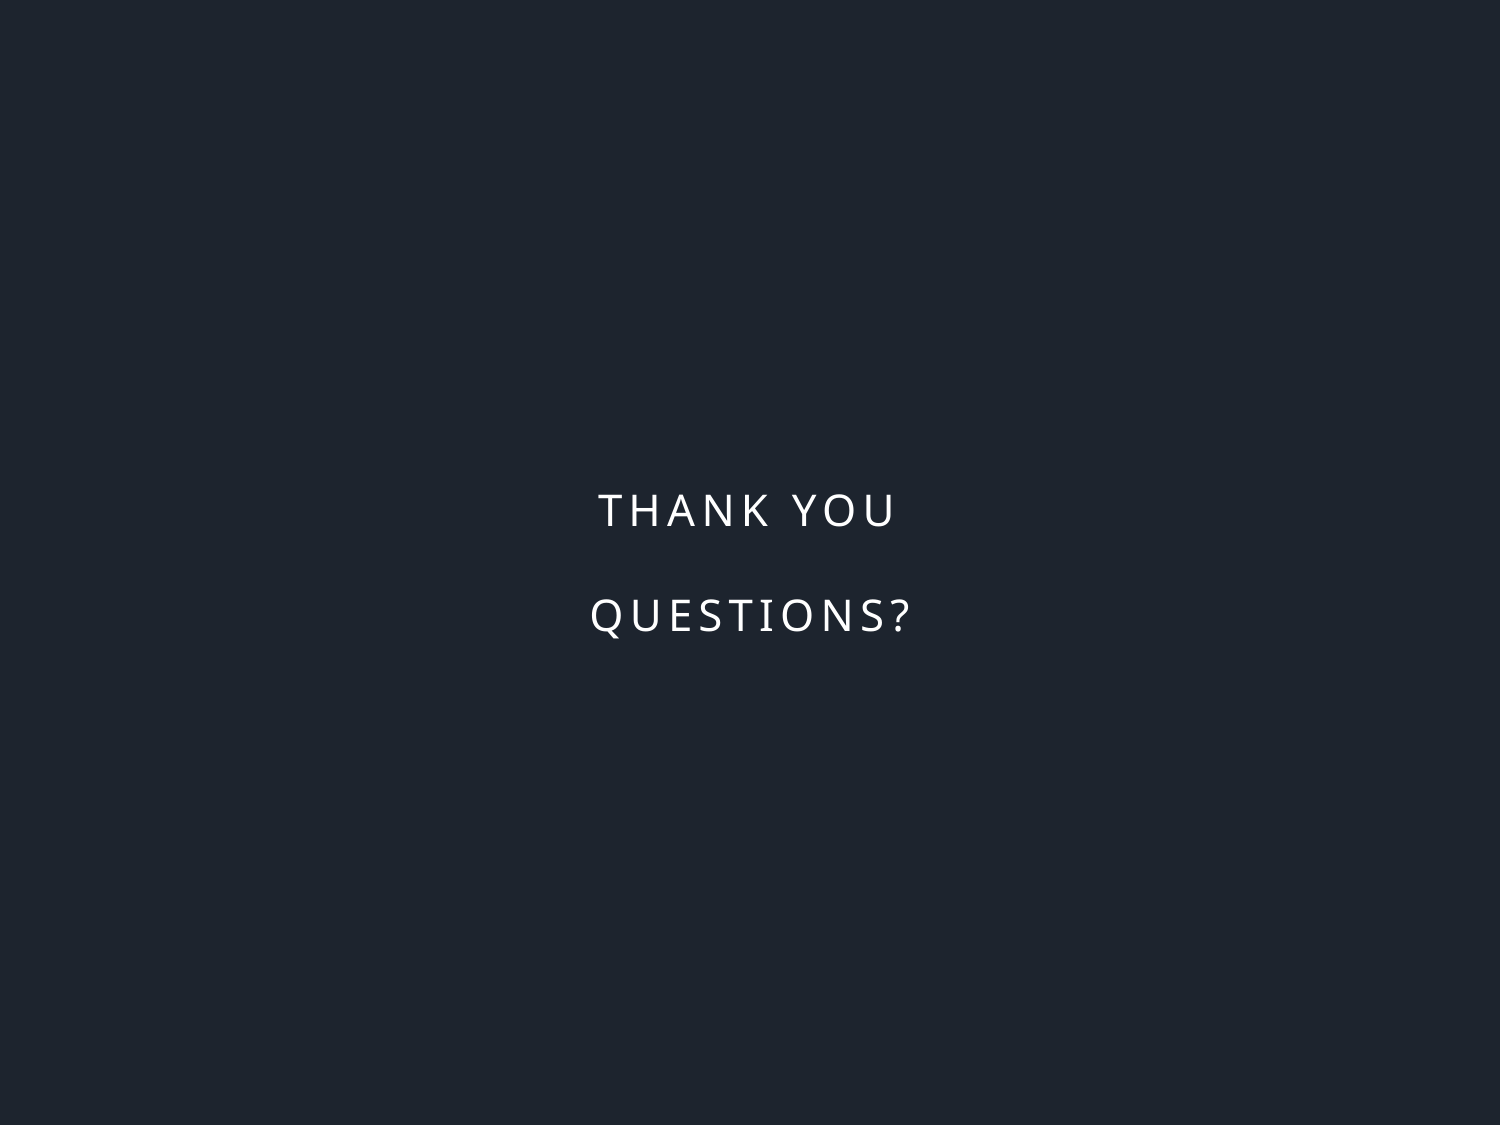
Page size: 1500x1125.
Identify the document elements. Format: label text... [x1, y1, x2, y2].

title Thank You Questions? [132, 177, 1367, 947]
